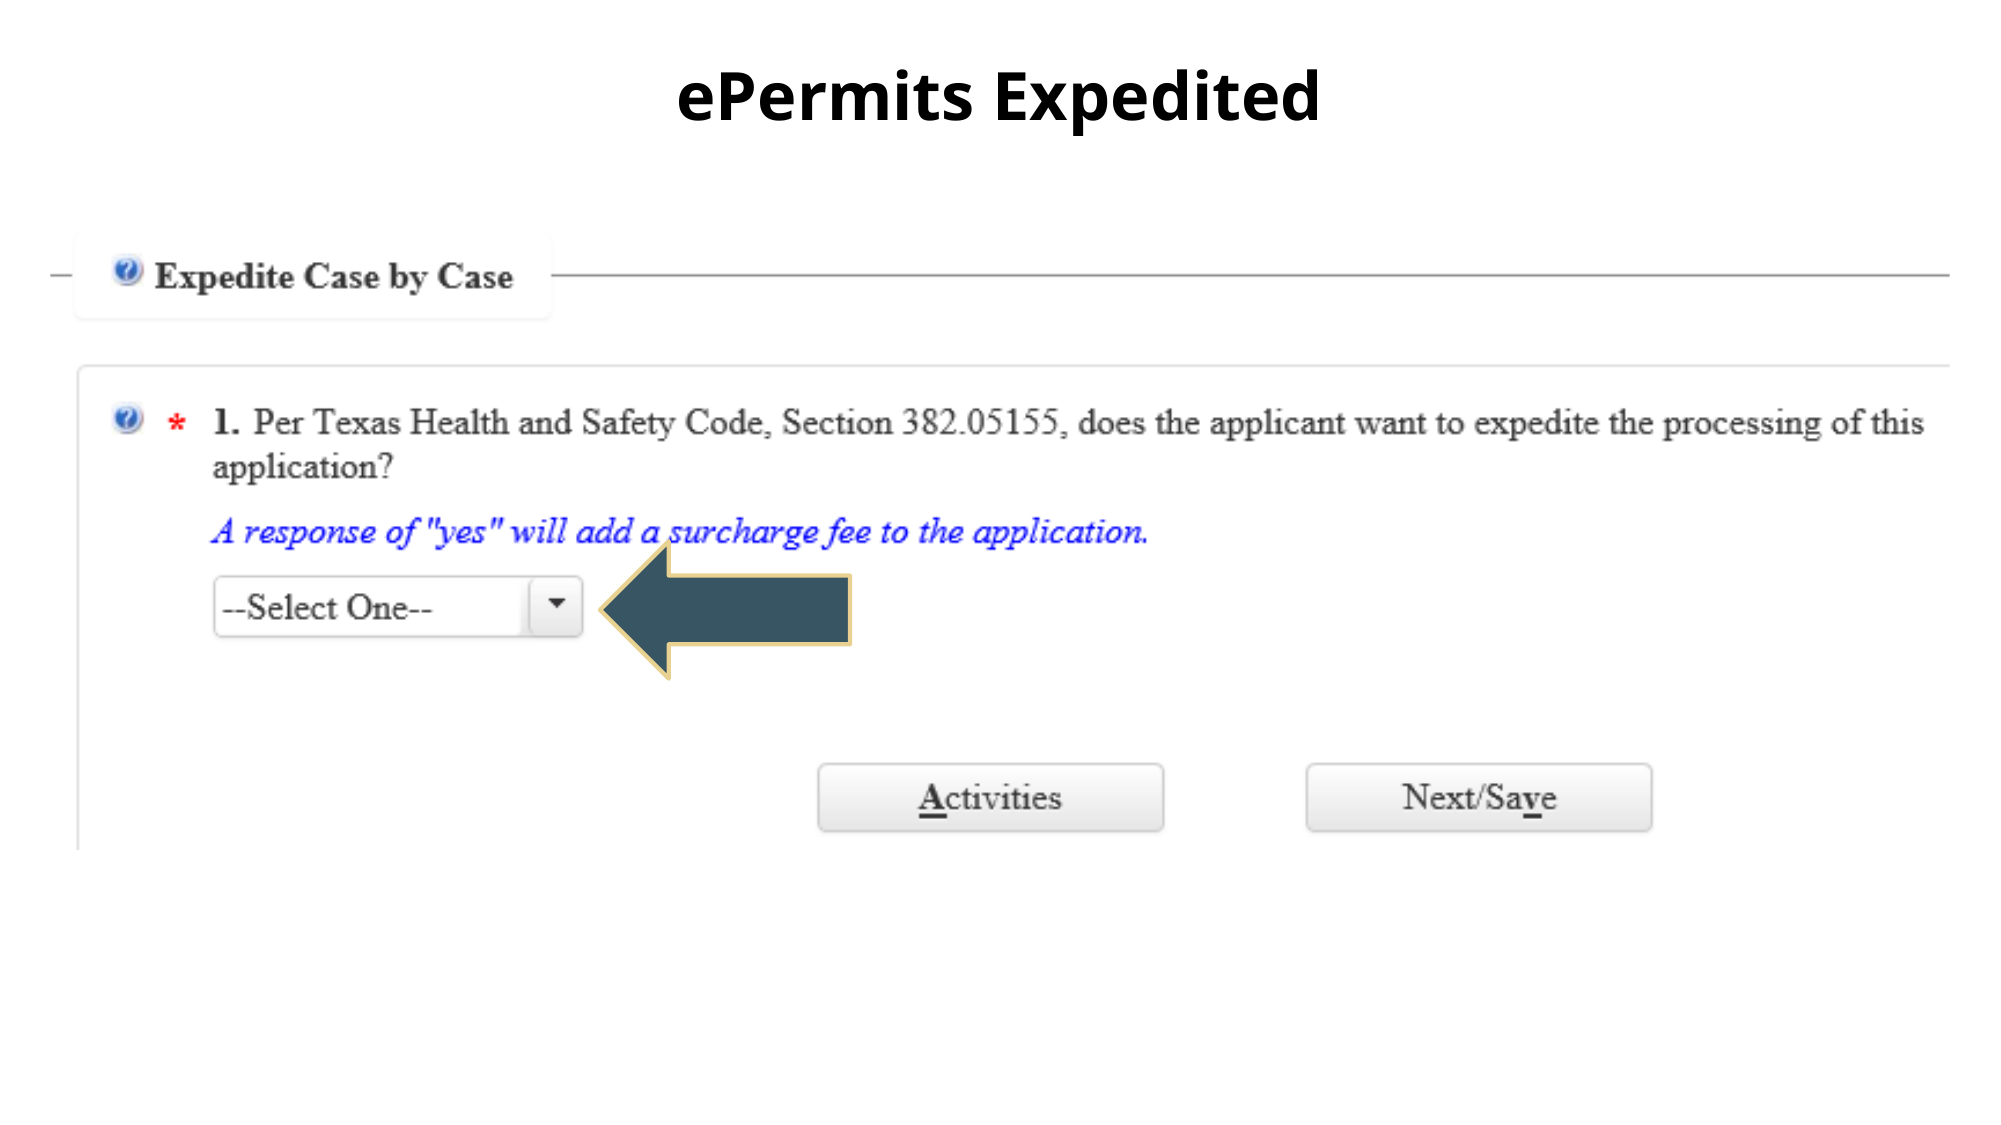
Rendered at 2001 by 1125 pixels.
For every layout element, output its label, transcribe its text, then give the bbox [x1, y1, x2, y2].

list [50, 224, 1950, 851]
title ePermits Expedited [208, 24, 1792, 163]
